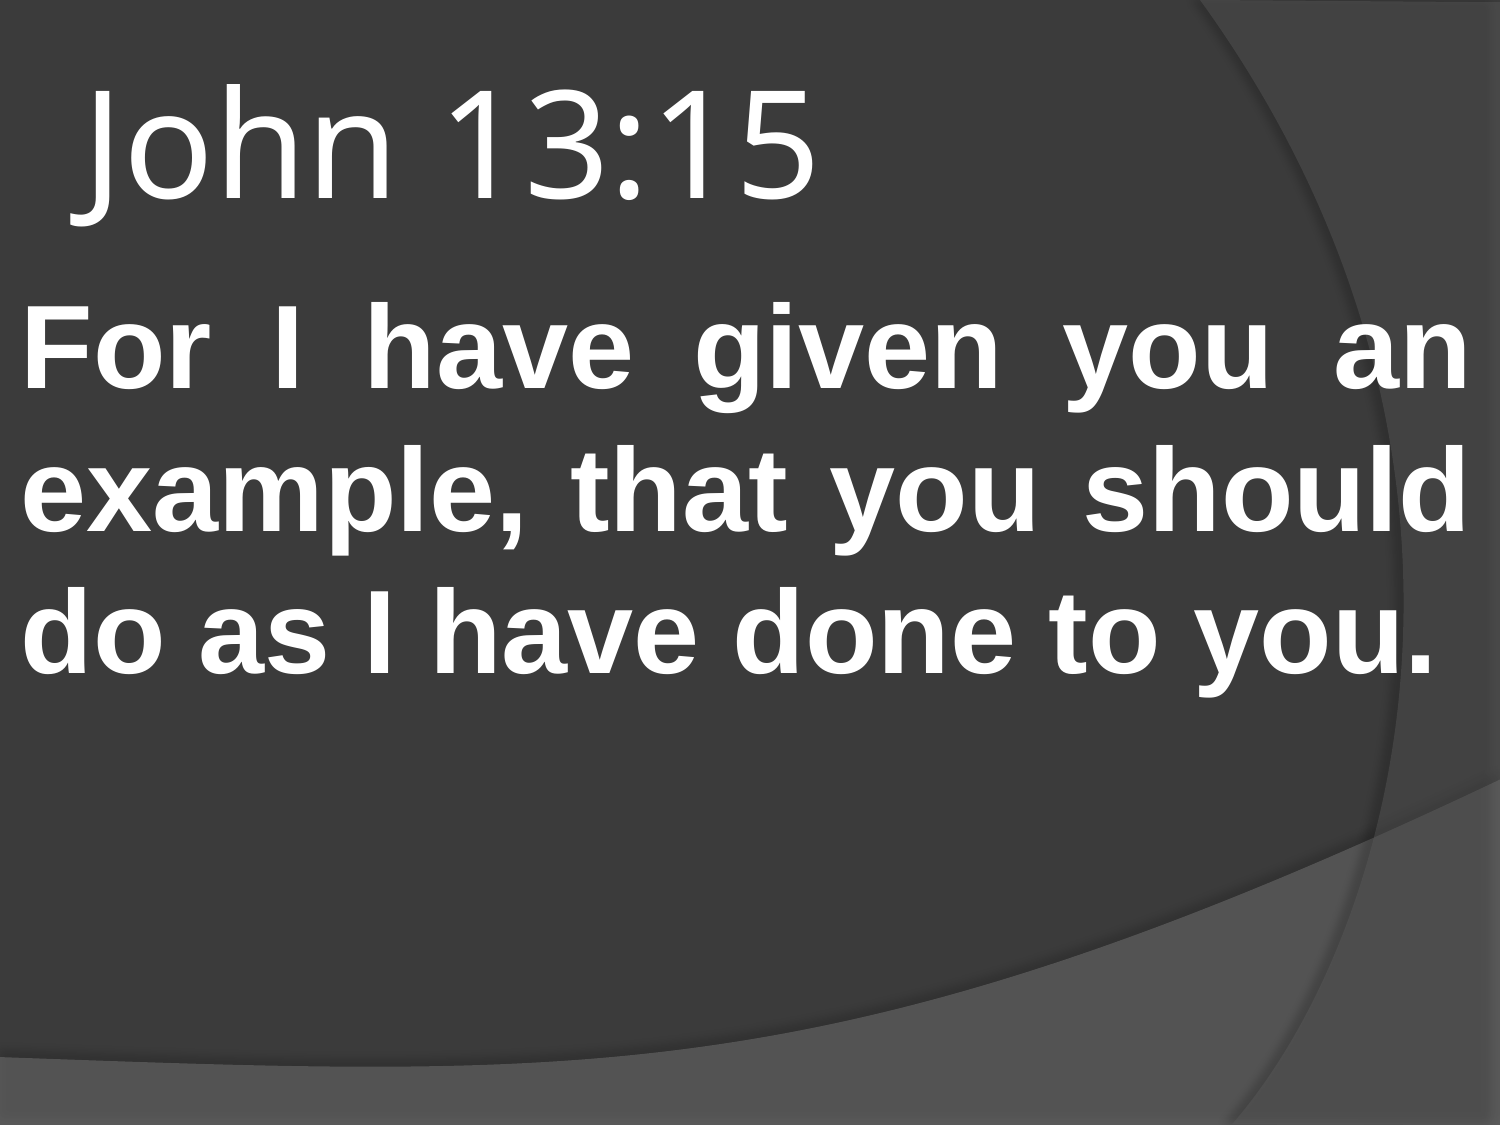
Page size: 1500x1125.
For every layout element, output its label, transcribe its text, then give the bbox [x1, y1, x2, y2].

list For I have given you an example, that you should do as I have done to you. [0, 262, 1488, 1125]
title John 13:15 [75, 45, 1300, 233]
